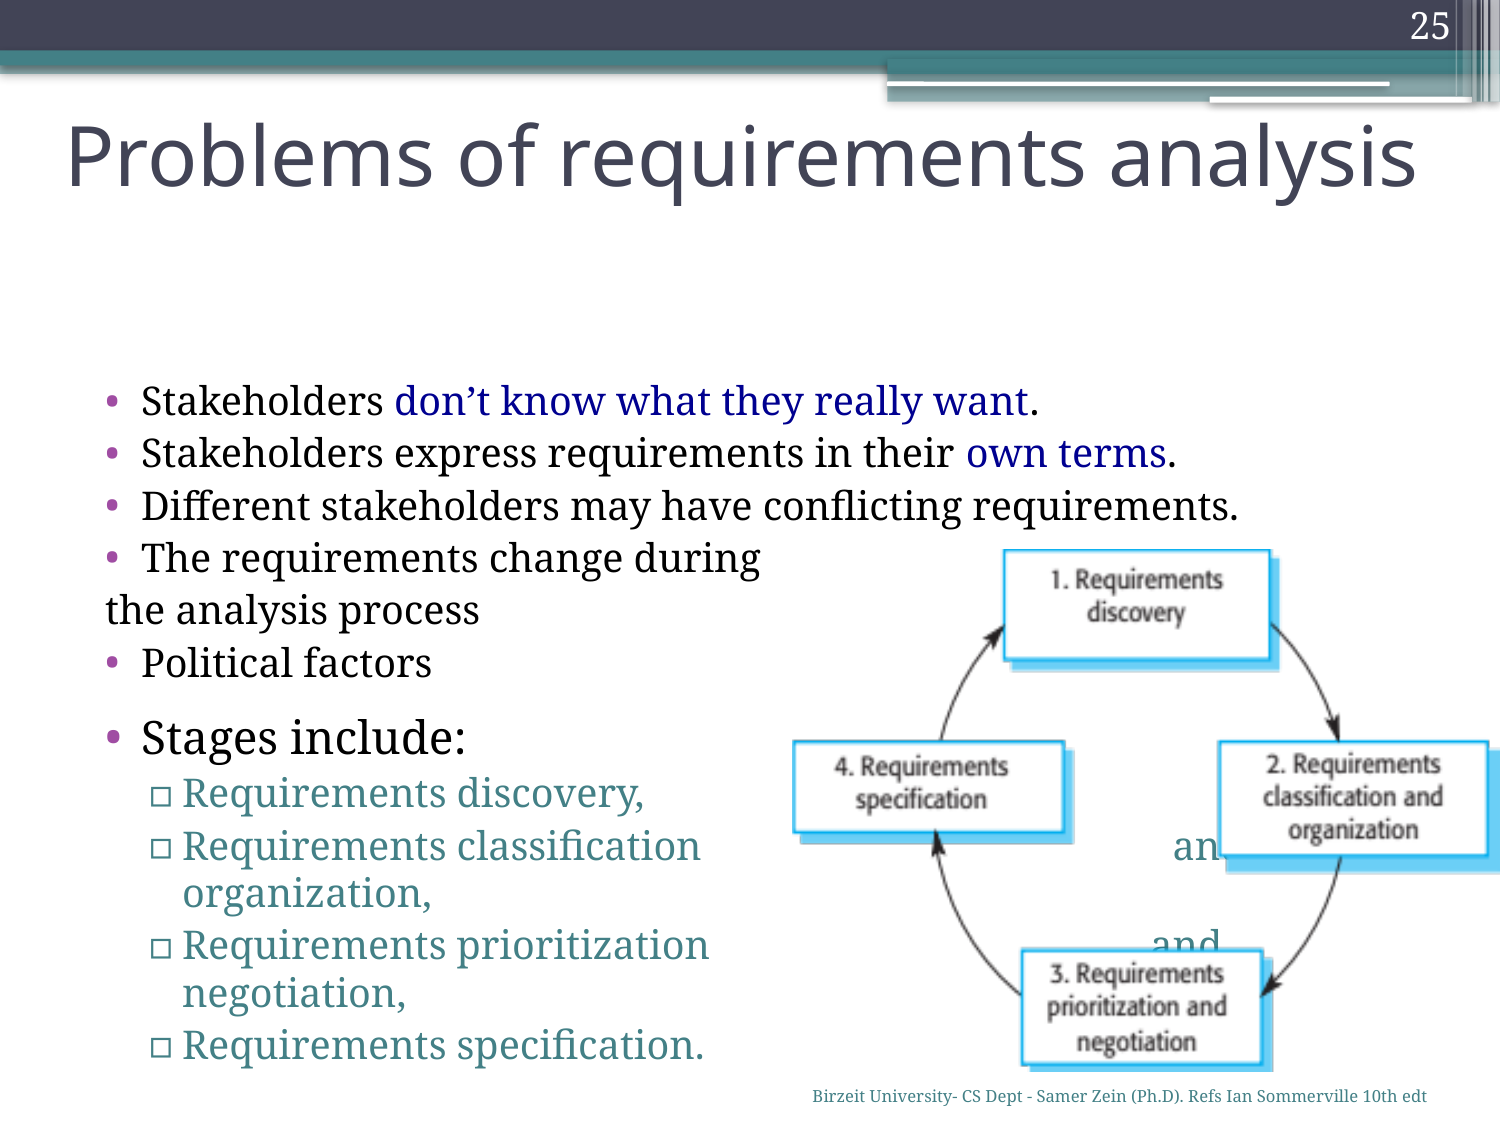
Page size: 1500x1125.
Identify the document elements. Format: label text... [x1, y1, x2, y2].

picture [791, 549, 1500, 1072]
list Stakeholders don’t know what they really want. Stakeholders express requirements in their own terms. Different stakeholders may have conflicting requirements. The requirements change during the analysis process Political factors Stages include: Requirements discovery, Requirements classification and organization, Requirements prioritization and negotiation, Requirements specification. [75, 368, 1425, 1079]
footer Birzeit University- CS Dept - Samer Zein (Ph.D). Refs Ian Sommerville 10th edt [780, 1078, 1444, 1116]
title Problems of requirements analysis [50, 62, 1438, 244]
slide_number 25 [1341, 0, 1466, 61]
